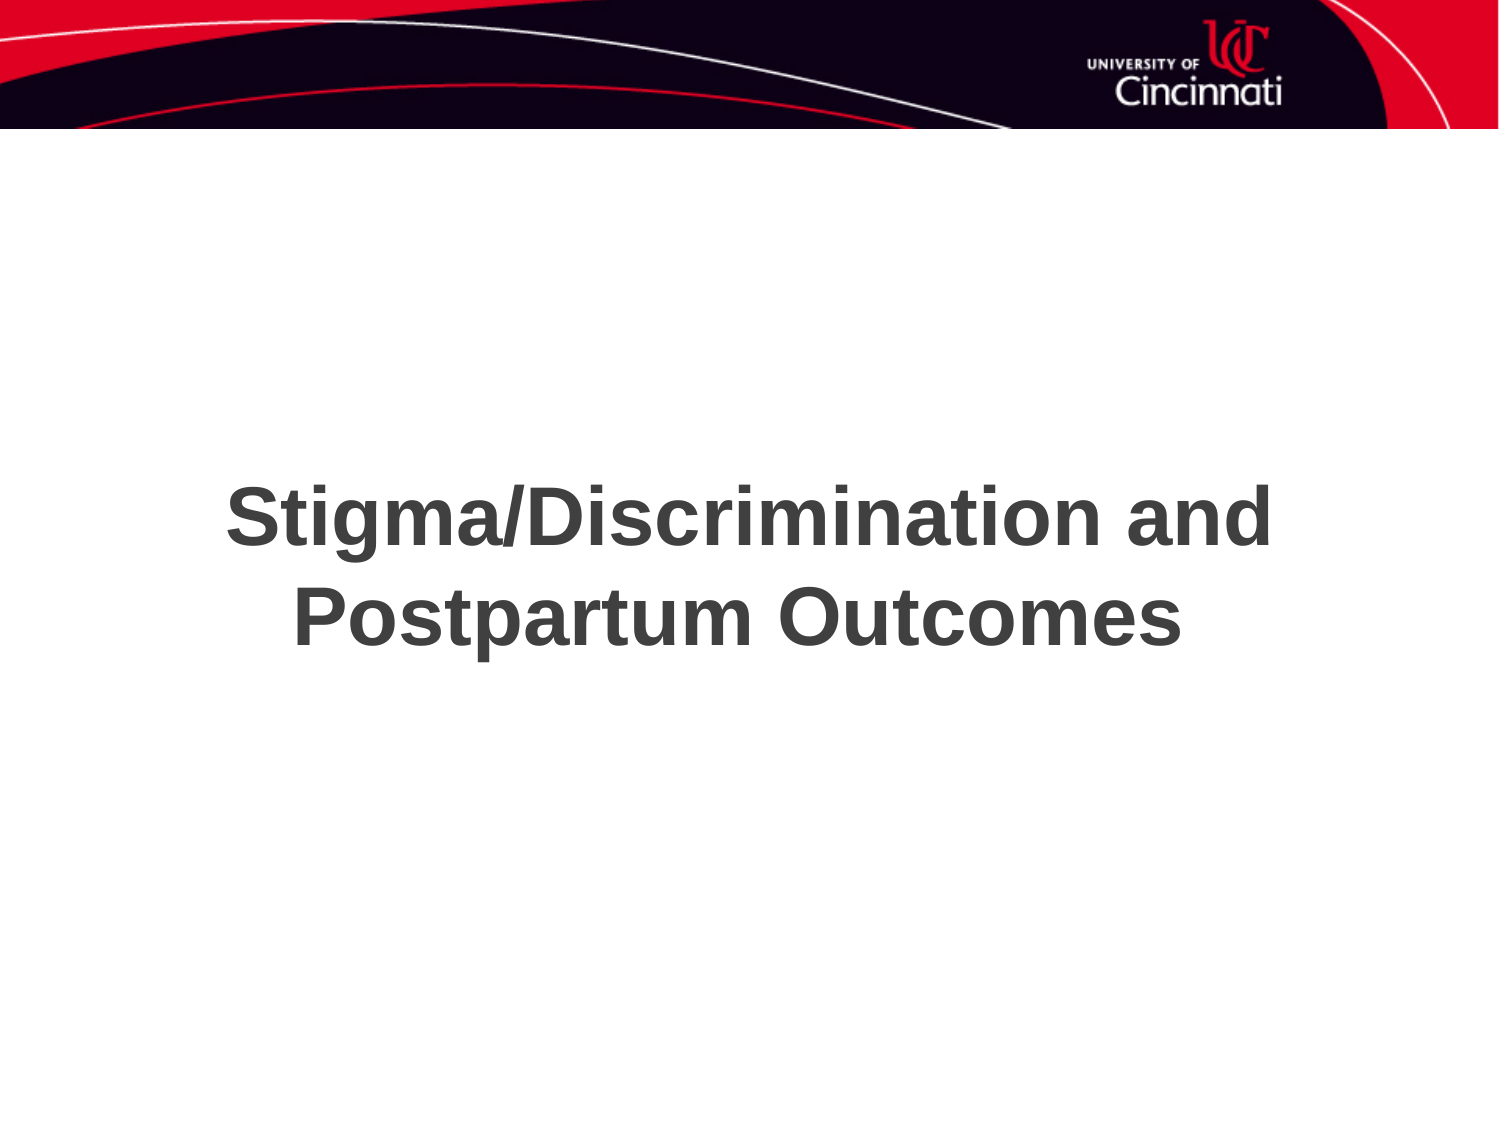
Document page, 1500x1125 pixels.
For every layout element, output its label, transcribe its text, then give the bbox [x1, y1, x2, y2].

picture [0, 0, 1500, 129]
title Stigma/Discrimination and Postpartum Outcomes [112, 326, 1388, 798]
